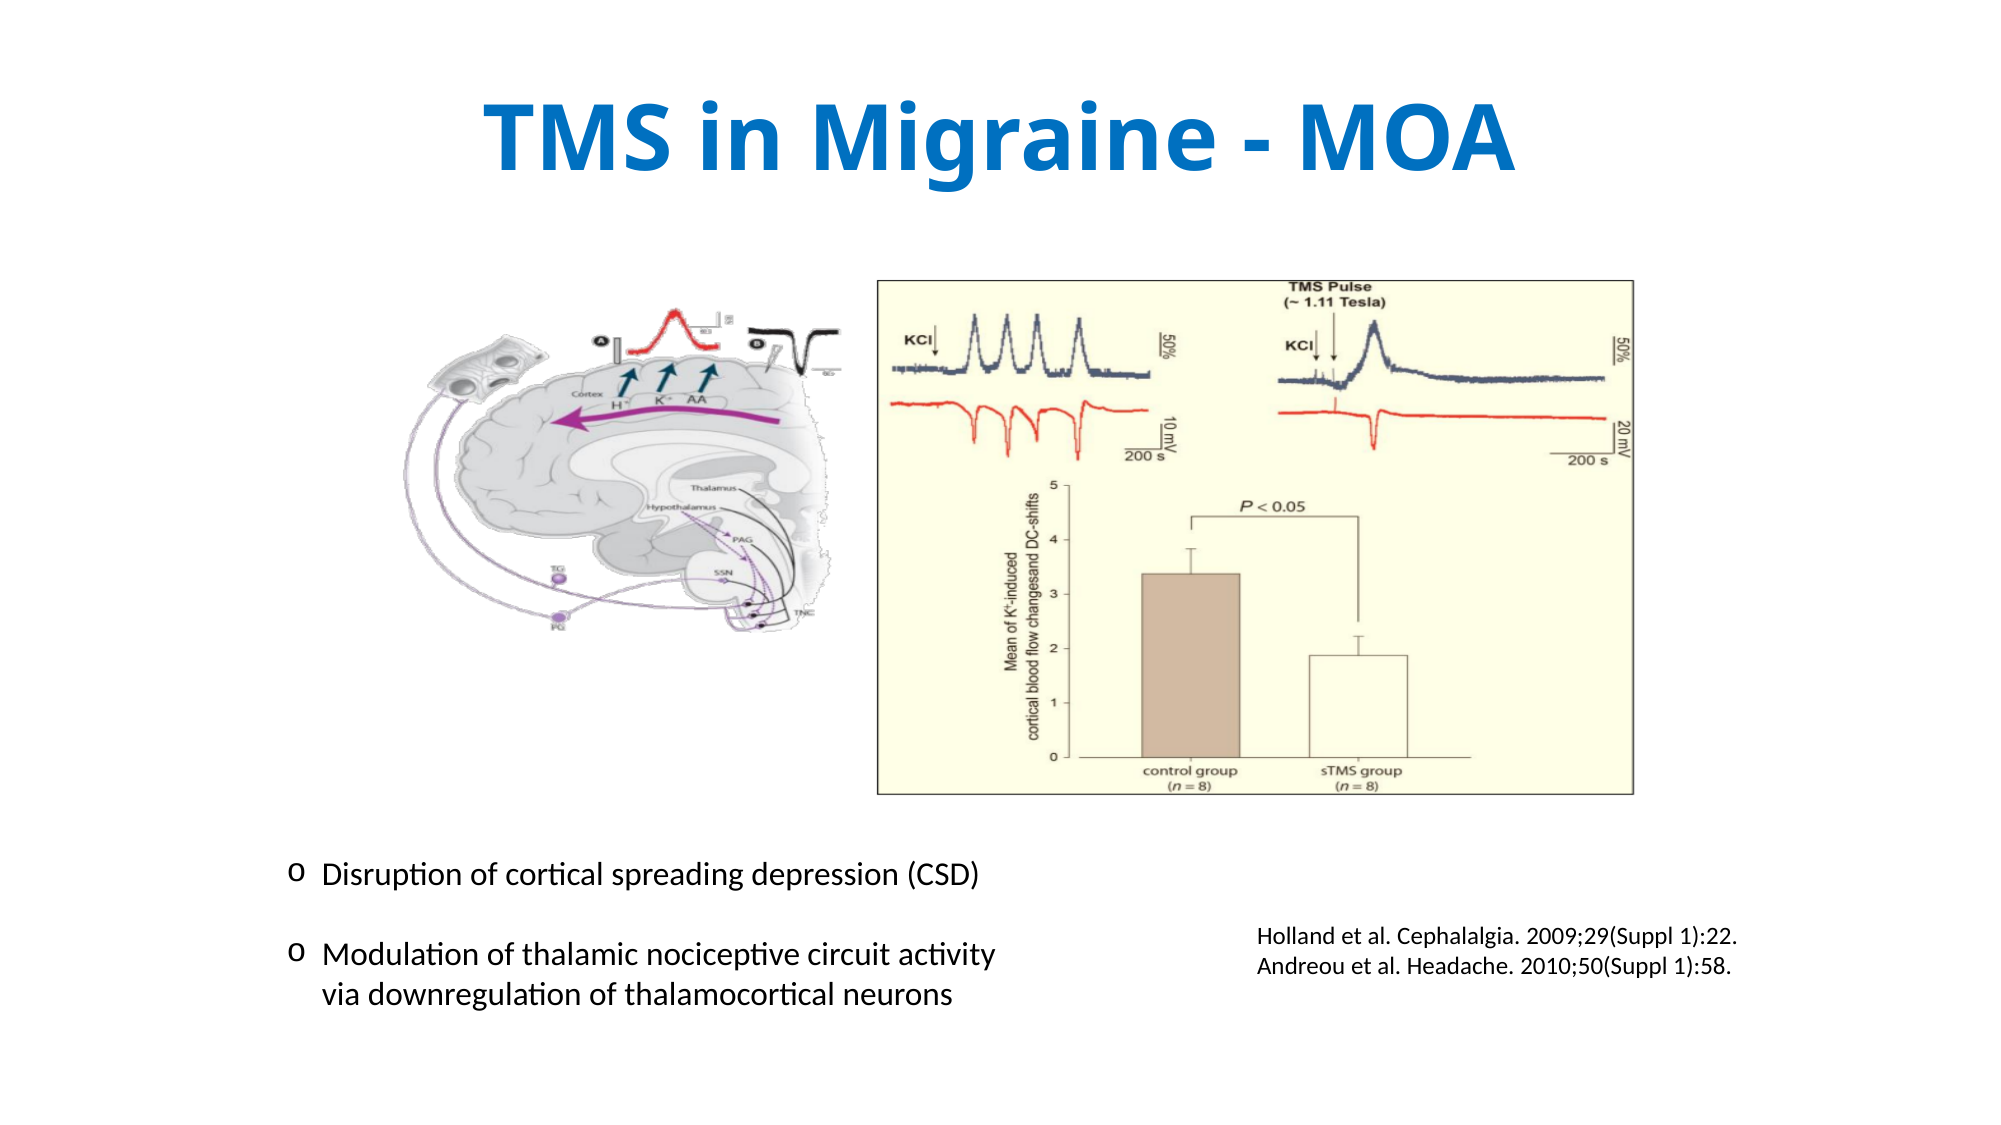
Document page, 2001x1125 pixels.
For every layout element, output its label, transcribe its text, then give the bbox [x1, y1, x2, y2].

text_box Holland et al. Cephalalgia. 2009;29(Suppl 1):22. Andreou et al. Headache. 2010;50(Suppl 1):58. [1242, 912, 1766, 987]
text_box TMS in Migraine - MOA [362, 74, 1638, 192]
text_box Disruption of cortical spreading depression (CSD) Modulation of thalamic nociceptive circuit activity via downregulation of thalamocortical neurons [271, 844, 1022, 1054]
picture [341, 272, 1659, 808]
